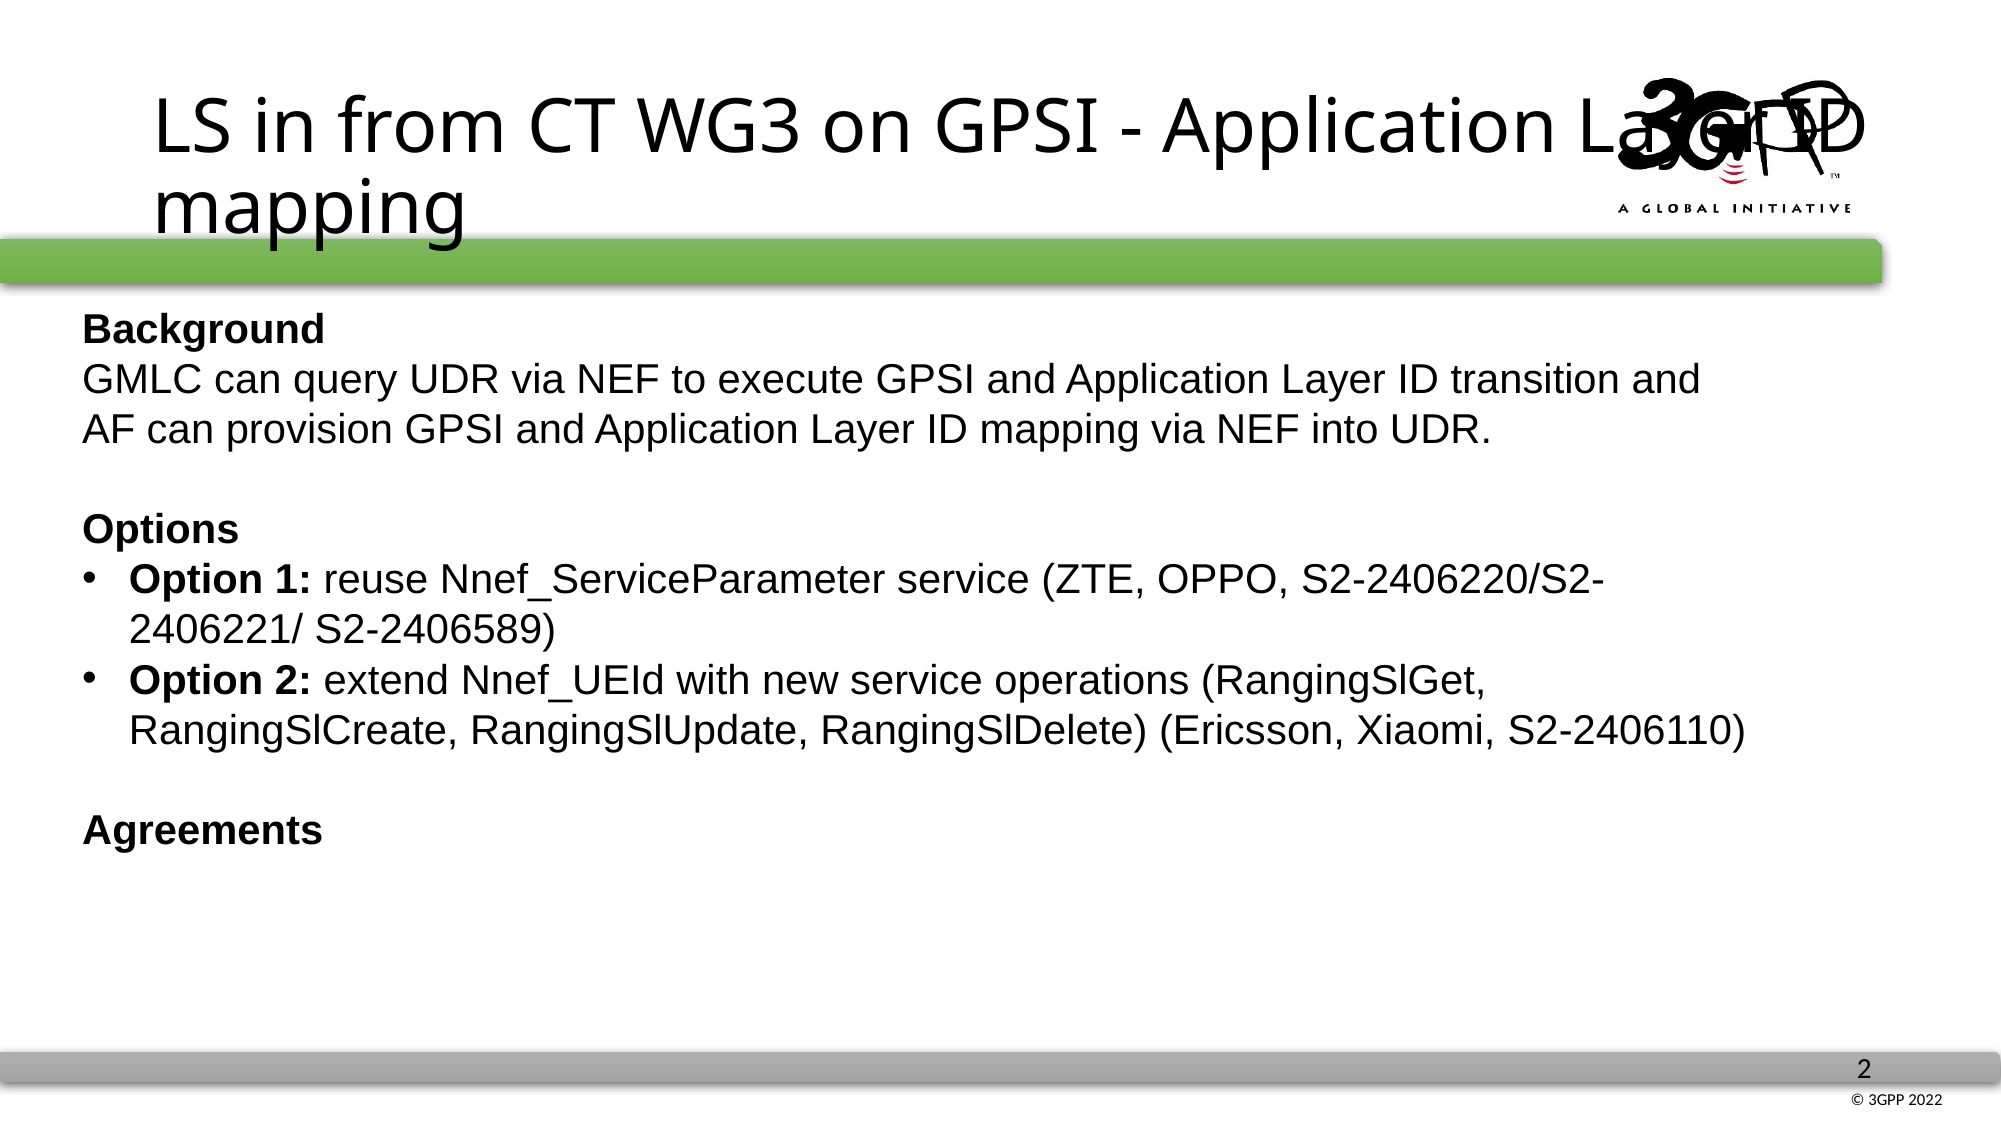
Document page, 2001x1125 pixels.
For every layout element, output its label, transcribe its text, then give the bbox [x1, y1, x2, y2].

title LS in from CT WG3 on GPSI - Application Layer ID mapping [137, 59, 1972, 278]
text_box Background GMLC can query UDR via NEF to execute GPSI and Application Layer ID transition and AF can provision GPSI and Application Layer ID mapping via NEF into UDR. Options Option 1: reuse Nnef_ServiceParameter service (ZTE, OPPO, S2-2406220/S2-2406221/ S2-2406589) Option 2: extend Nnef_UEId with new service operations (RangingSlGet, RangingSlCreate, RangingSlUpdate, RangingSlDelete) (Ericsson, Xiaomi, S2-2406110) Agreements [67, 294, 1769, 910]
